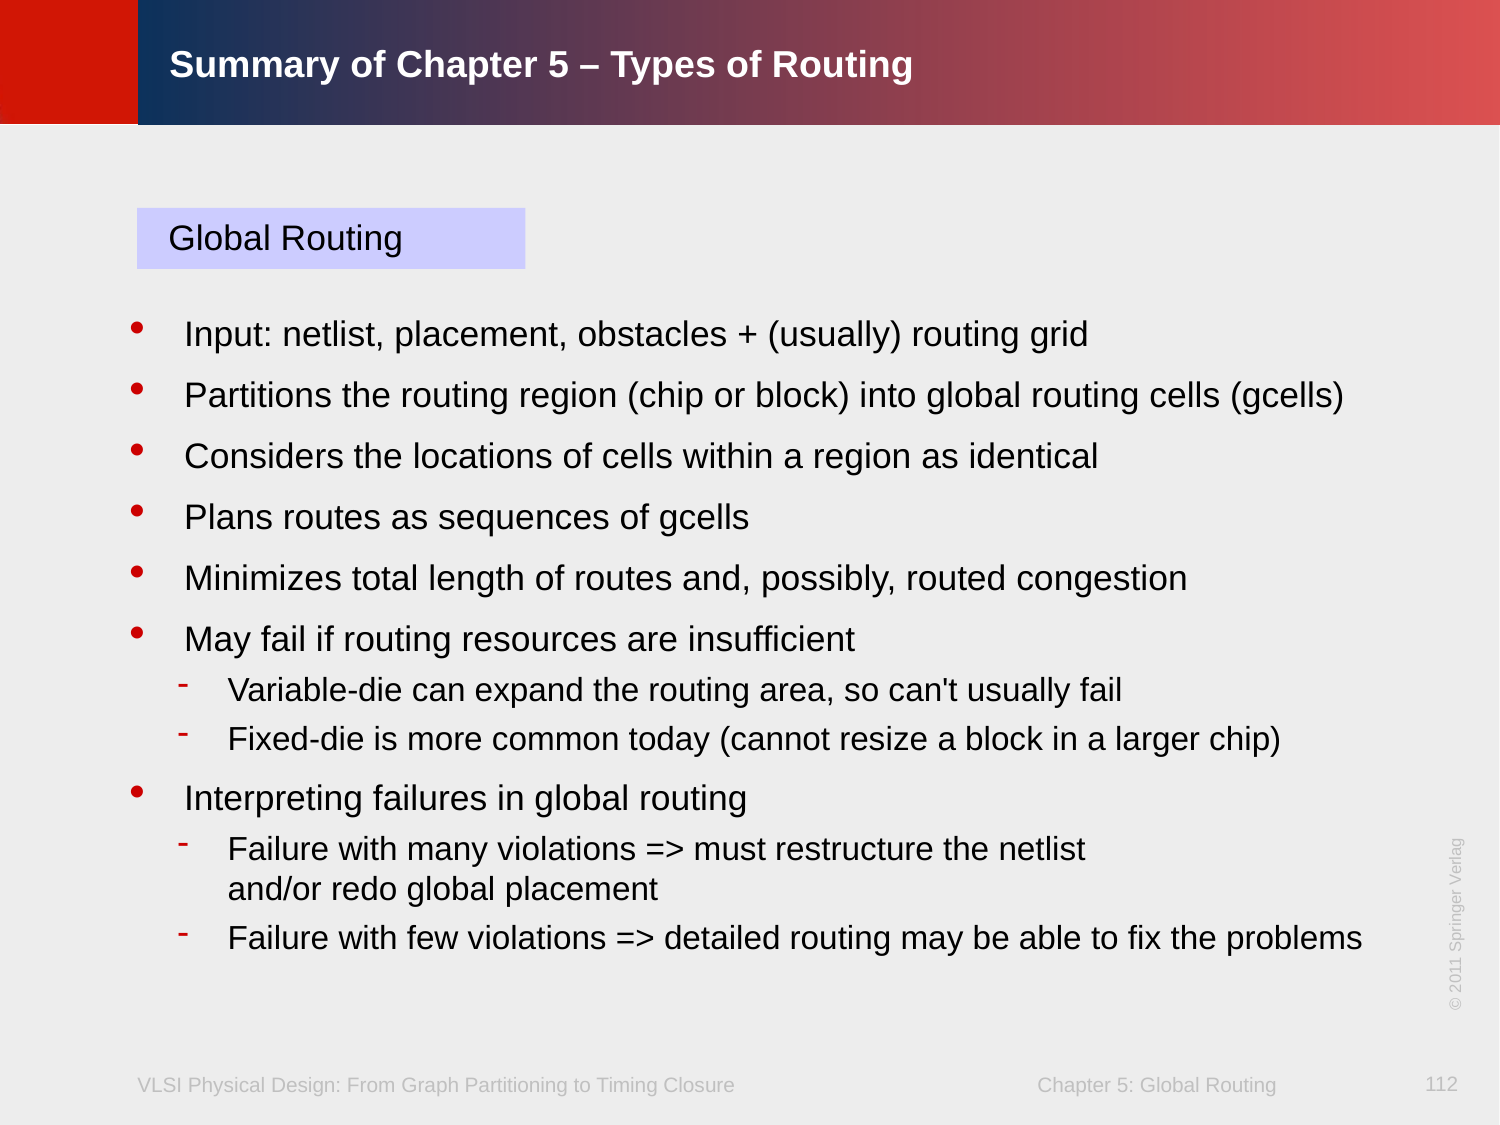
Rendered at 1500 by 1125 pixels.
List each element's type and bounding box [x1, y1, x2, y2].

slide_number [1297, 1071, 1475, 1109]
picture [0, 0, 138, 124]
text_box [137, 207, 526, 269]
list [99, 302, 1500, 1071]
title [138, 0, 1500, 125]
